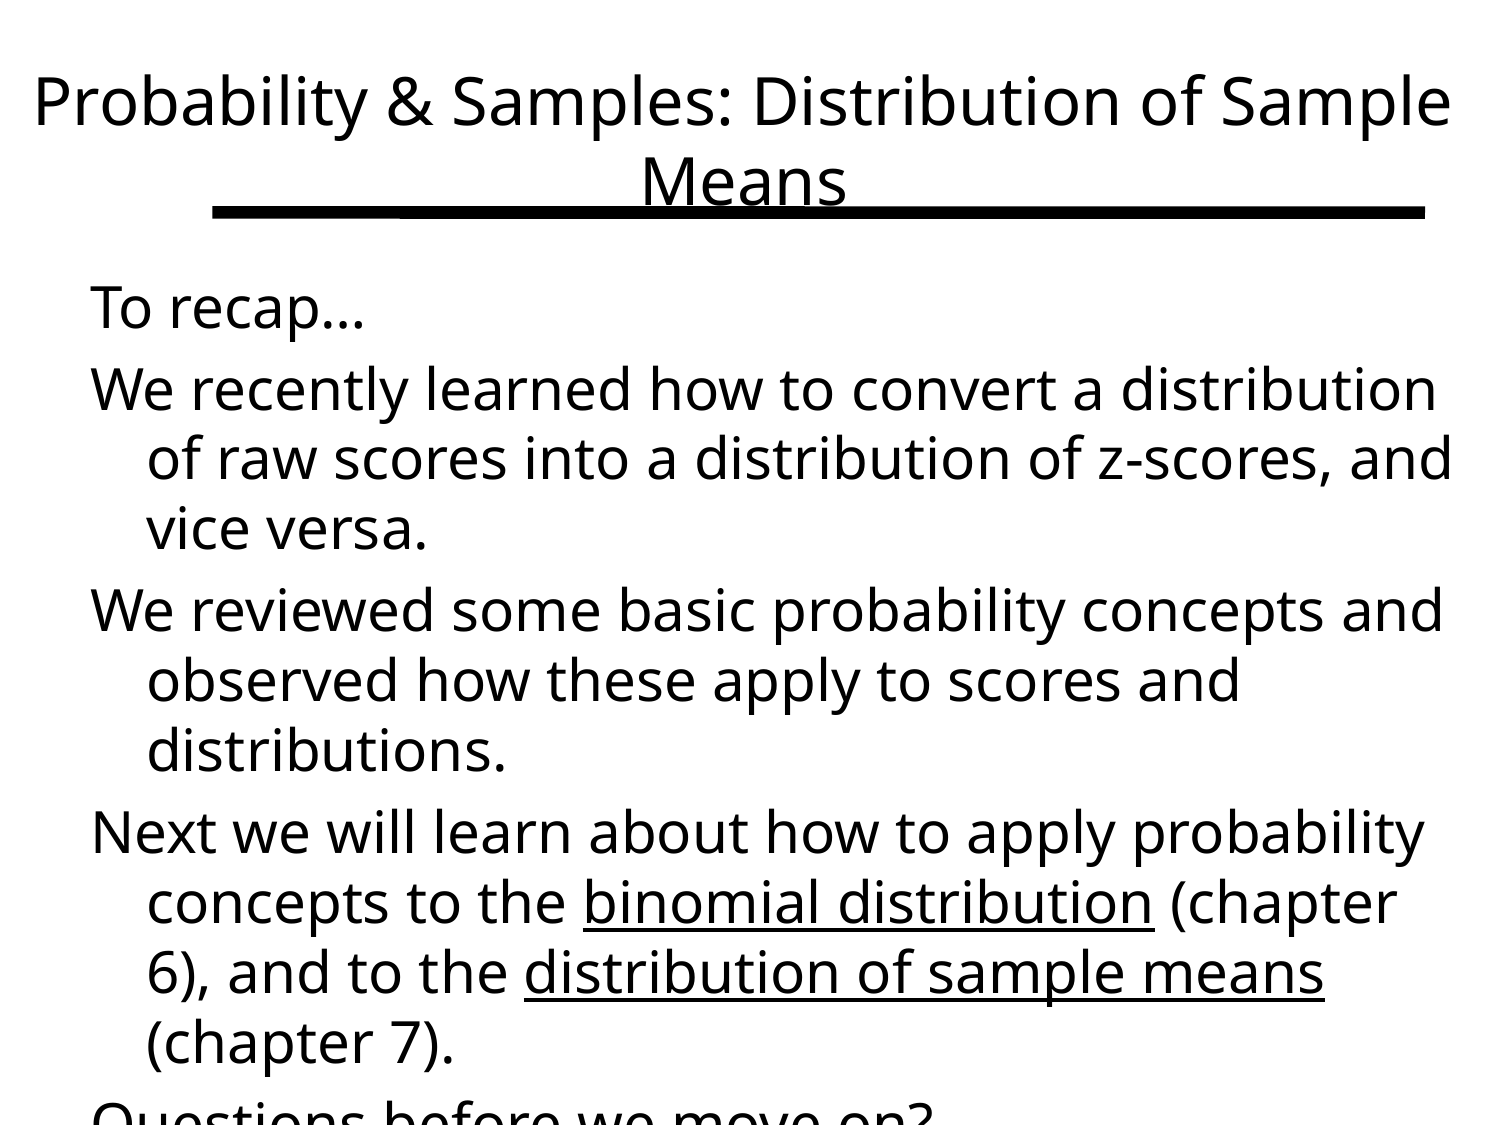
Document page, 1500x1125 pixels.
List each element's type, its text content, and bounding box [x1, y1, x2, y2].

list To recap… We recently learned how to convert a distribution of raw scores into a distribution of z-scores, and vice versa. We reviewed some basic probability concepts and observed how these apply to scores and distributions. Next we will learn about how to apply probability concepts to the binomial distribution (chapter 6), and to the distribution of sample means (chapter 7). Questions before we move on? [75, 262, 1475, 1005]
title Probability & Samples: Distribution of Sample Means [0, 45, 1488, 233]
